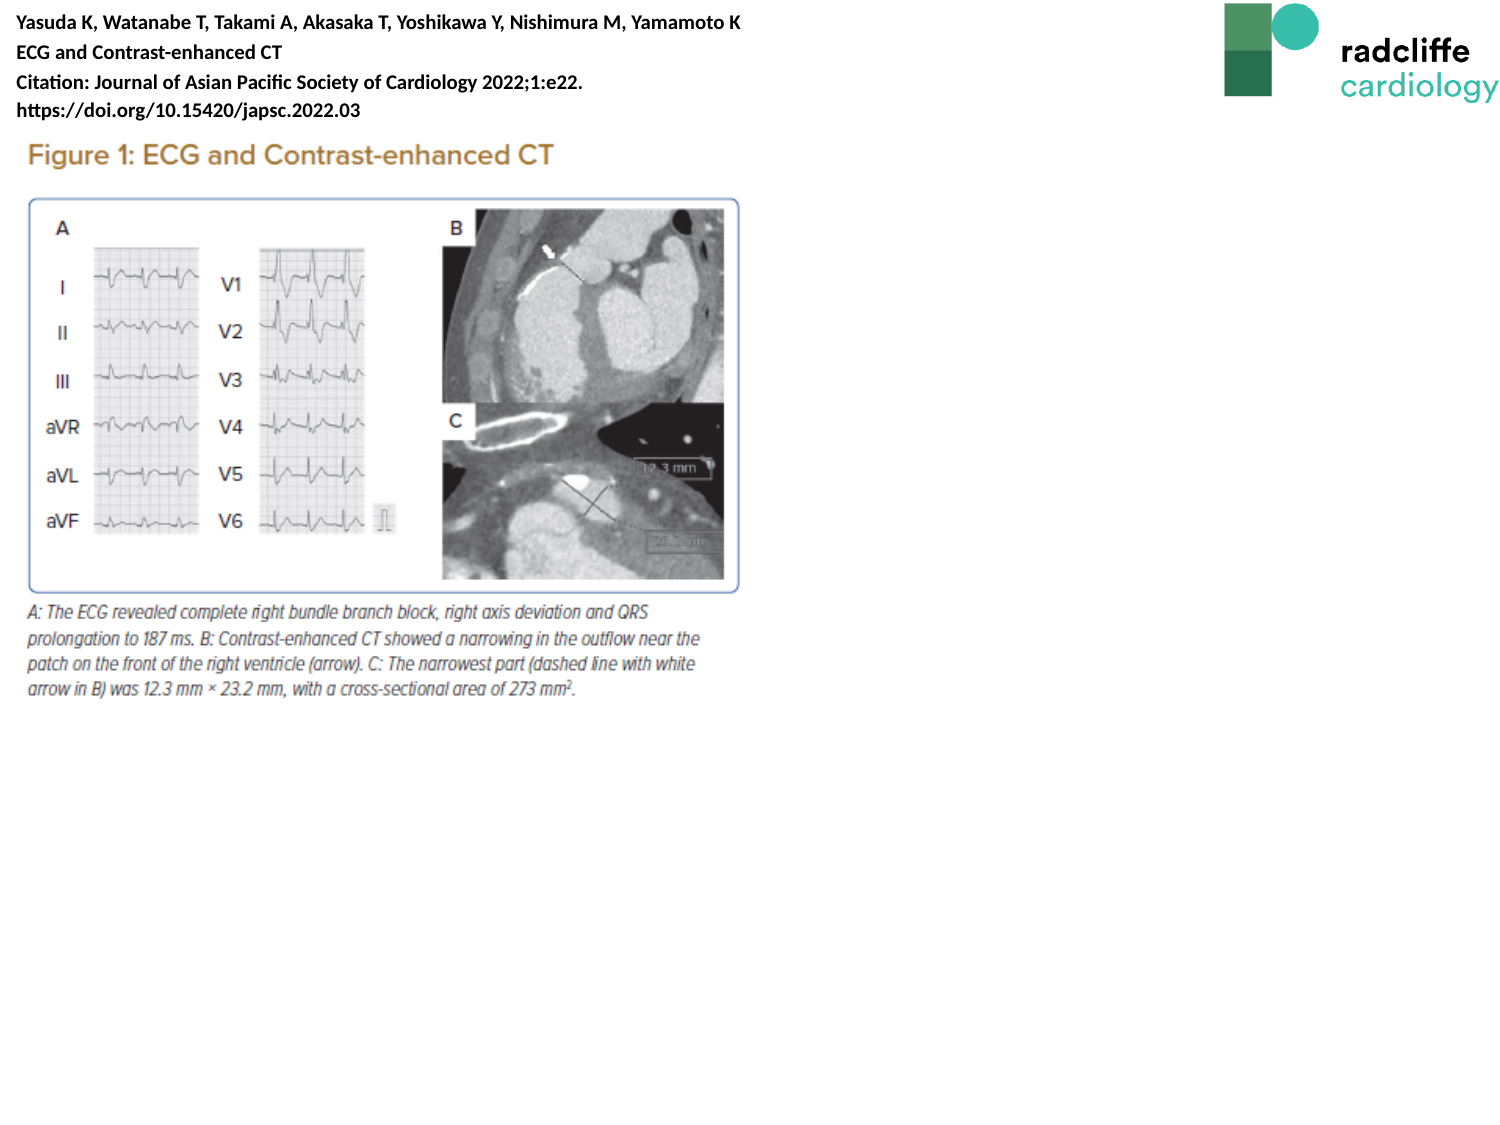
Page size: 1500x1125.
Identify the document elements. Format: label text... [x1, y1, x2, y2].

text_box Yasuda K, Watanabe T, Takami A, Akasaka T, Yoshikawa Y, Nishimura M, Yamamoto K [1, 1, 939, 31]
text_box ECG and Contrast-enhanced CT [1, 31, 1224, 60]
picture [1224, 1, 1499, 104]
text_box Citation: Journal of Asian Pacific Society of Cardiology 2022;1:e22. [1, 60, 1224, 89]
picture [1, 124, 754, 713]
text_box https://doi.org/10.15420/japsc.2022.03 [1, 89, 1500, 129]
